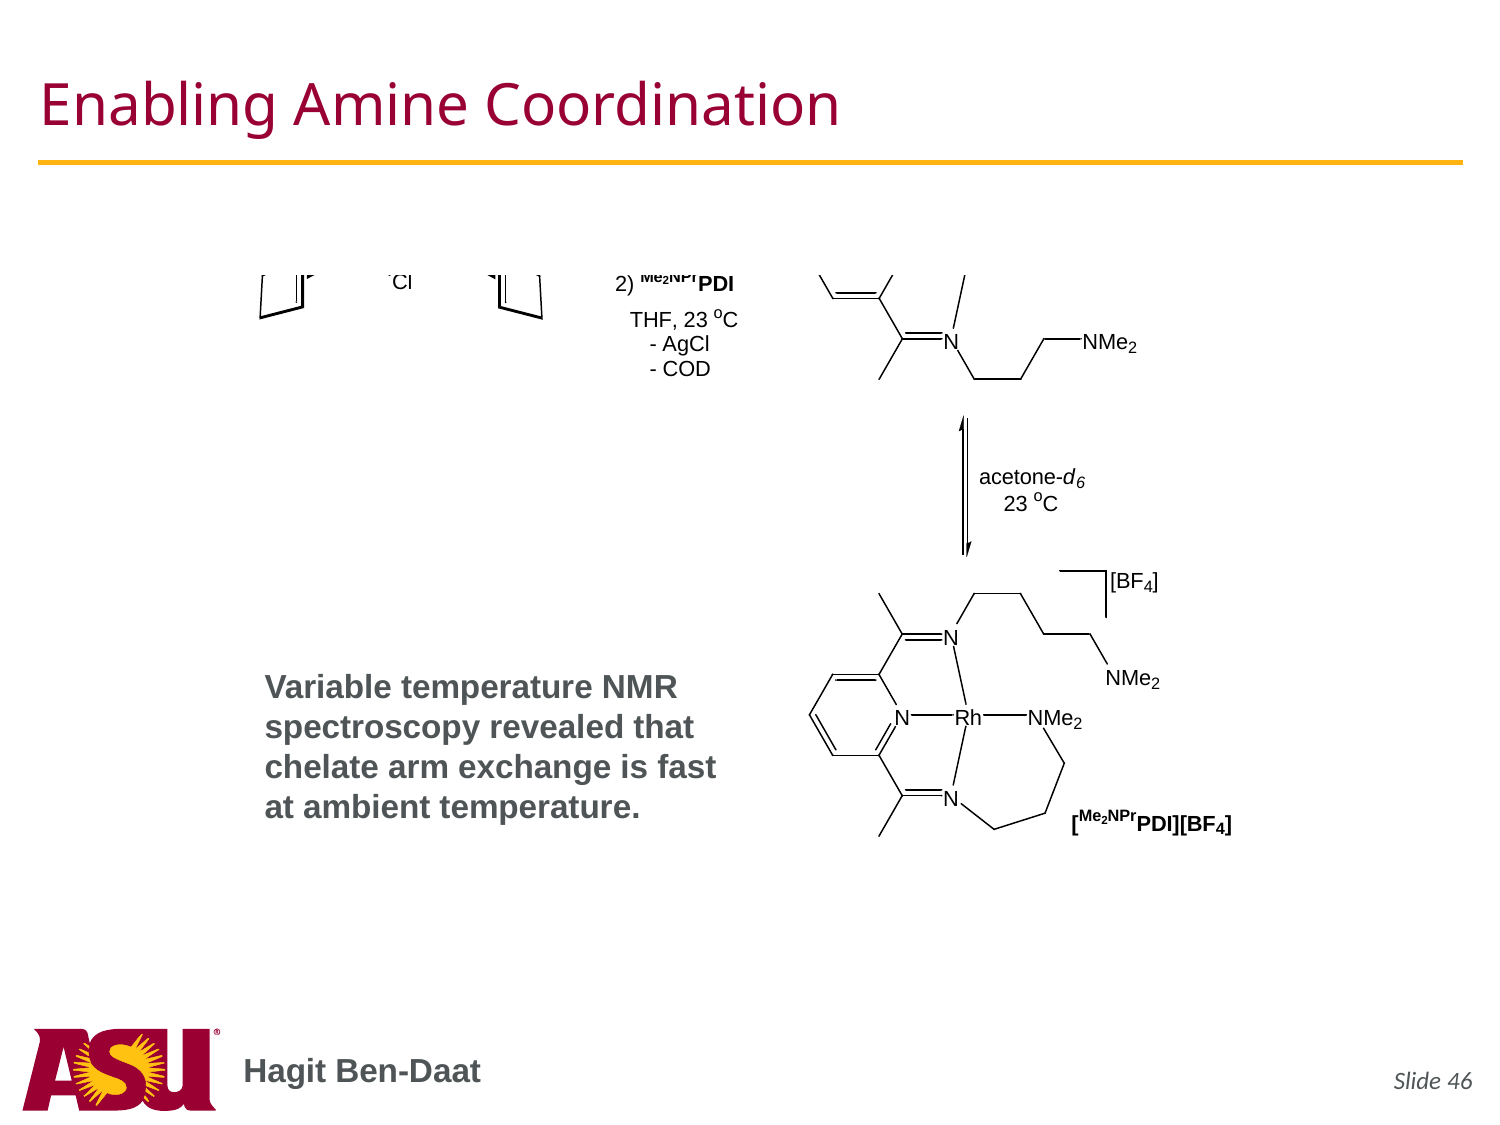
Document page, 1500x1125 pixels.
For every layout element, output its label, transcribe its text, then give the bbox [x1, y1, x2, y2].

picture [21, 1027, 222, 1113]
slide_number Slide 46 [1137, 1049, 1488, 1110]
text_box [211, 274, 1251, 1007]
text_box Hagit Ben-Daat [228, 1042, 497, 1097]
title Enabling Amine Coordination [24, 37, 1325, 168]
